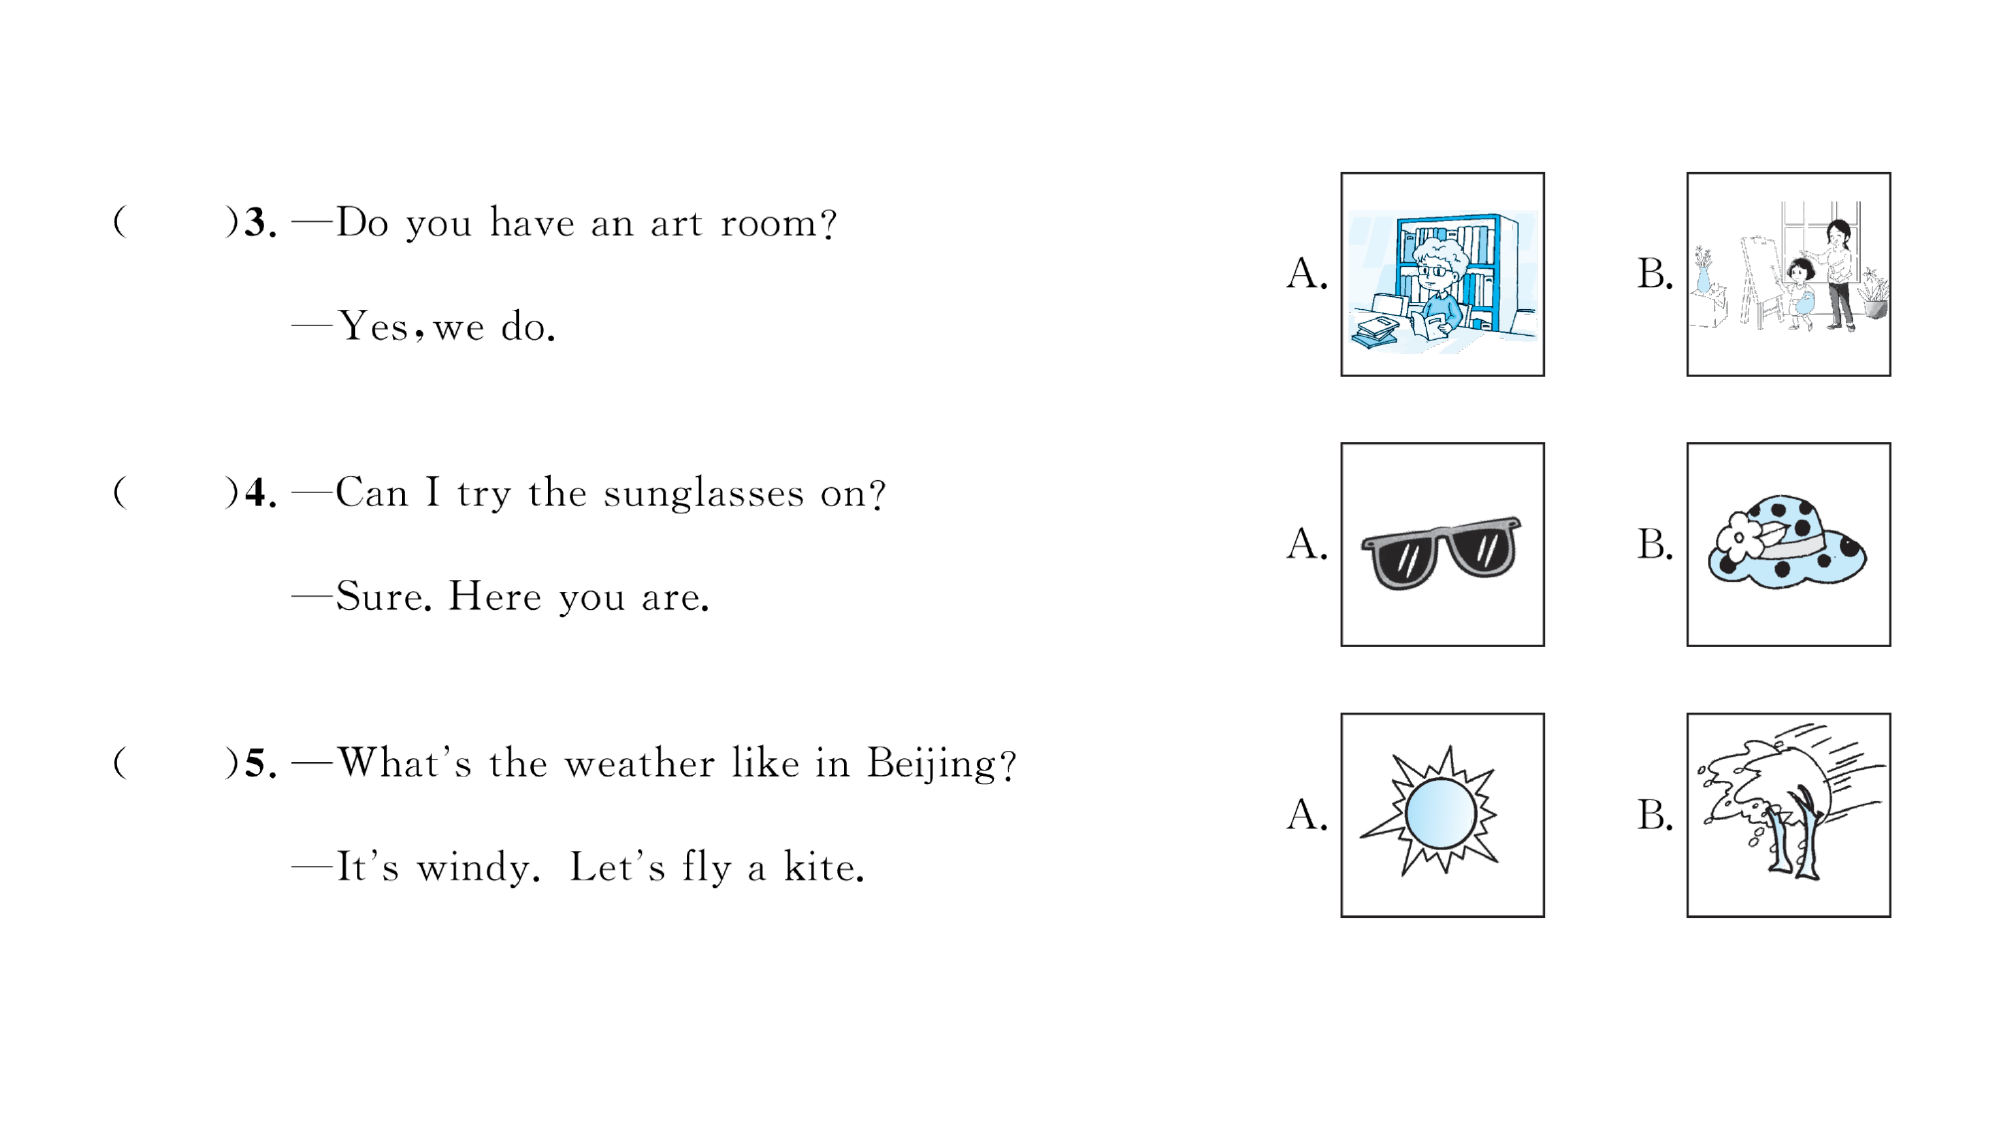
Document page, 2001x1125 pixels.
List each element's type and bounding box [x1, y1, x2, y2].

picture [110, 148, 2000, 933]
